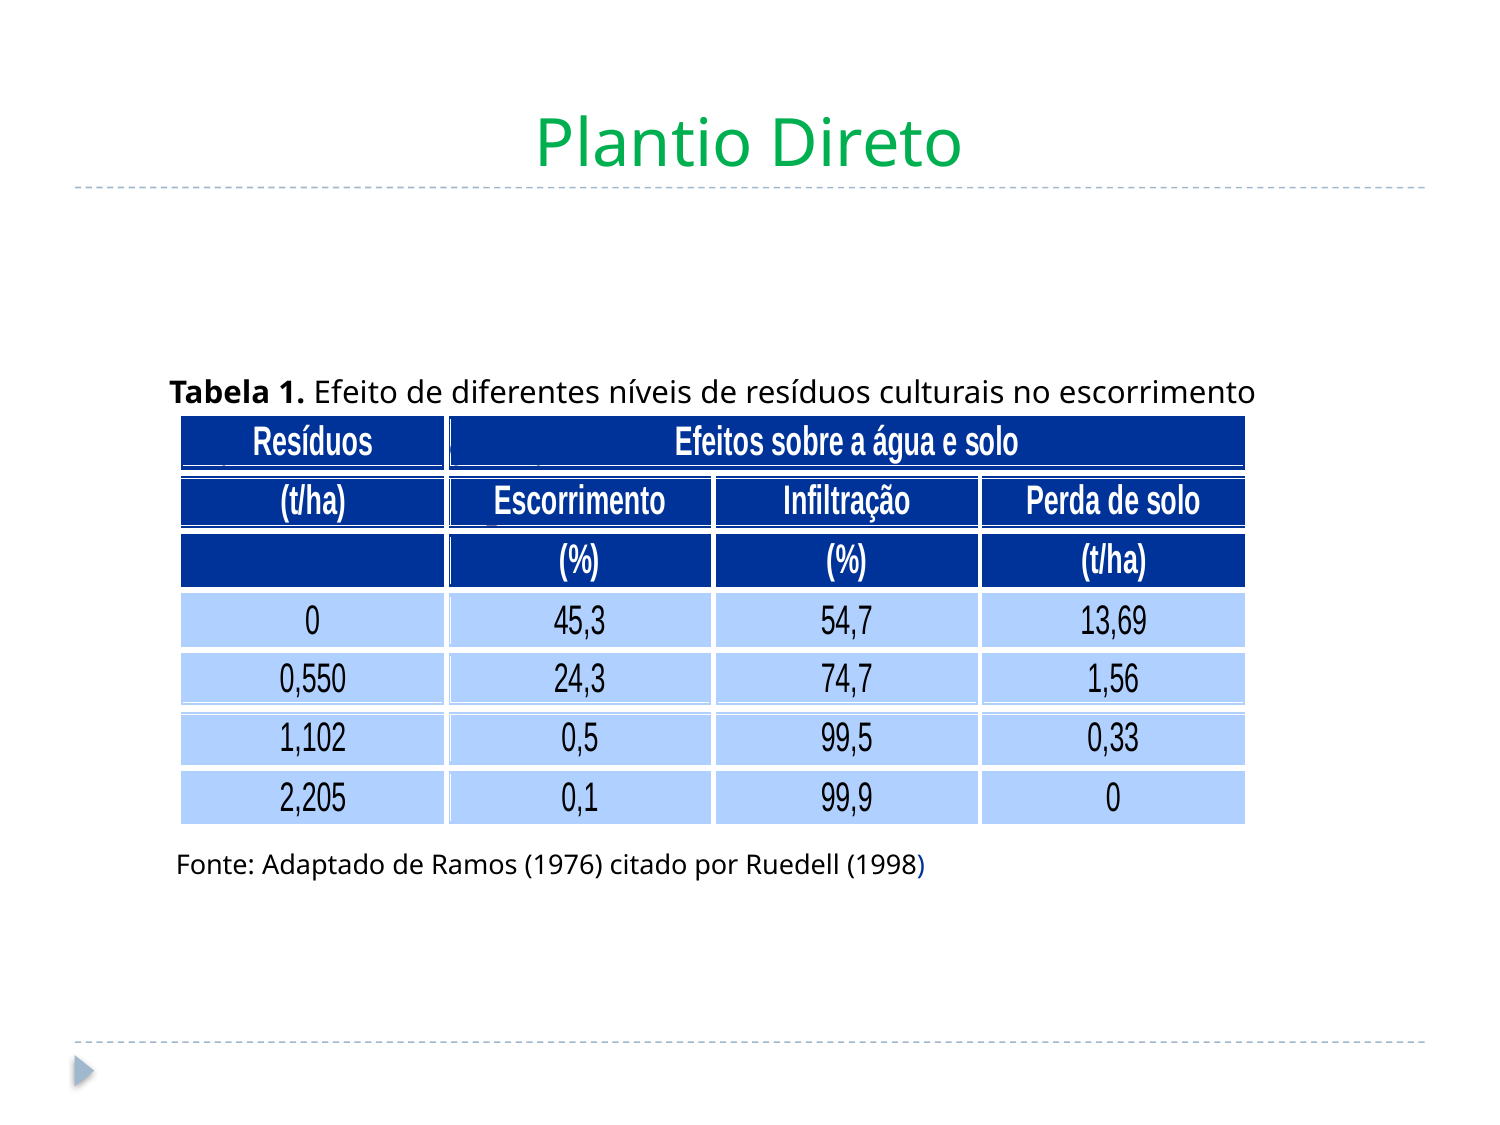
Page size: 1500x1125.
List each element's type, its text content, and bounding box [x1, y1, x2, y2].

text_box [175, 409, 1407, 926]
title Plantio Direto [75, 24, 1425, 188]
list Tabela 1. Efeito de diferentes níveis de resíduos culturais no escorrimento superficial, infiltração e perda de solo, em declividade de 5%.Infiltração Perda de solo (%) (t/ha) Fonte: Adaptado de Ramos (1976) citado por Ruedell (1998) [75, 200, 1425, 1010]
